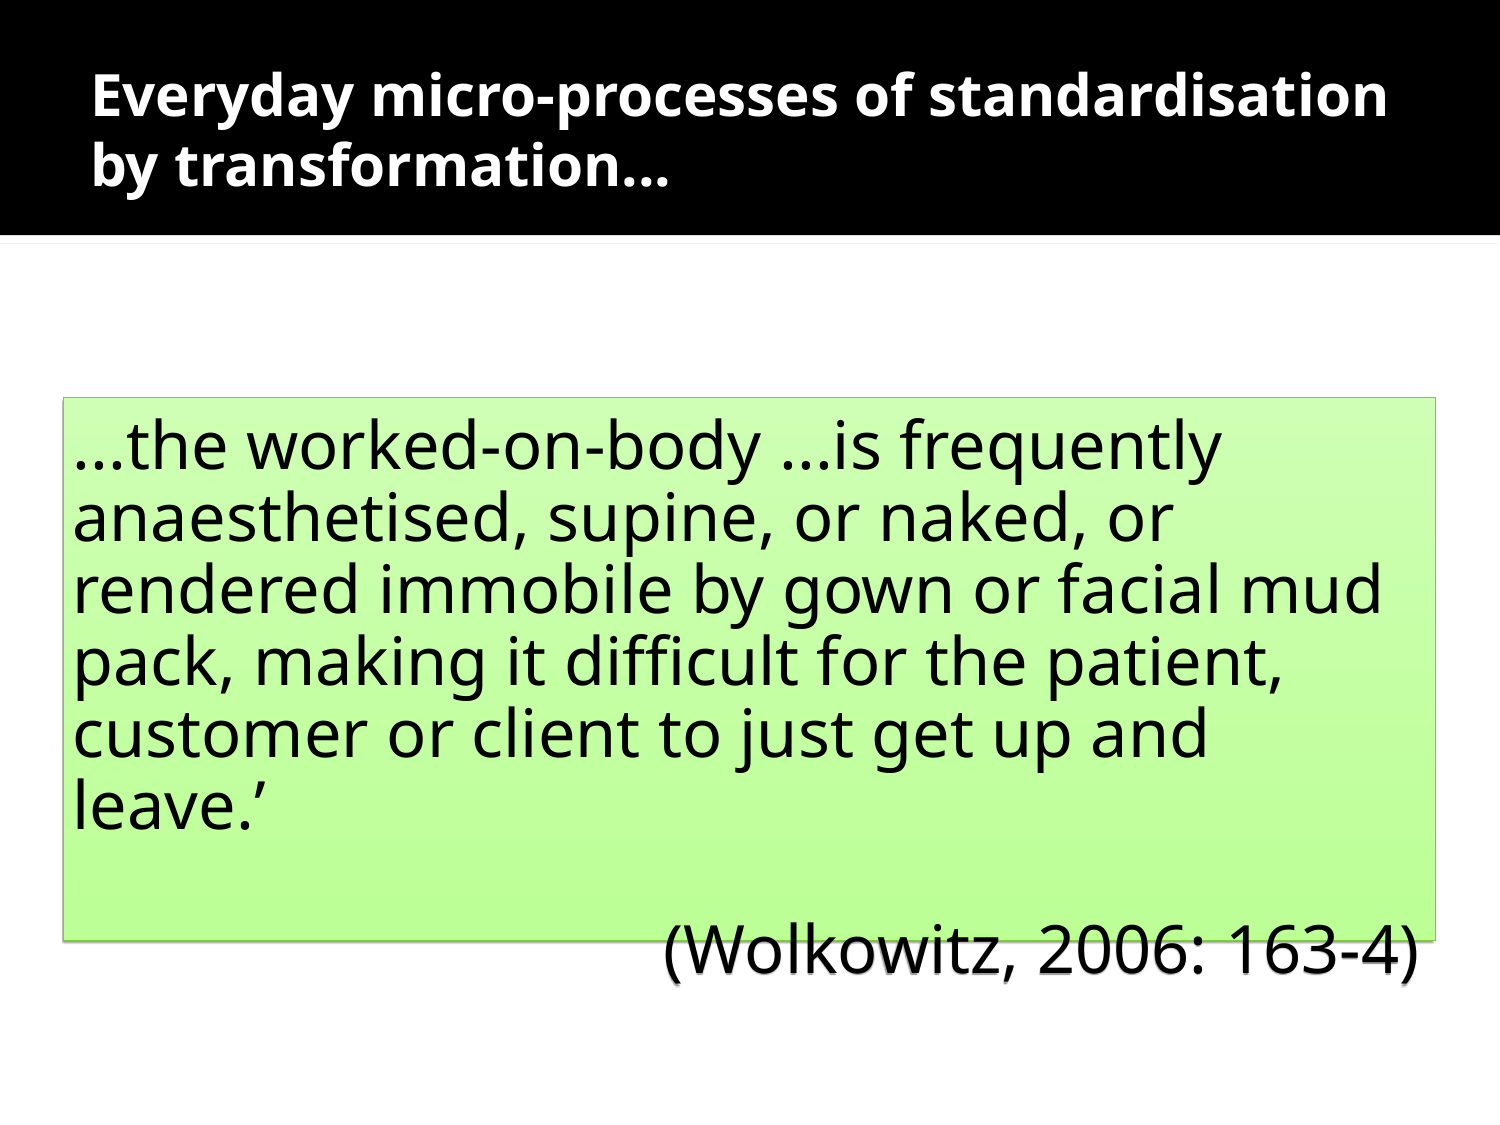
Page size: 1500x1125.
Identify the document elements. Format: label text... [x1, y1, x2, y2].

title Everyday micro-processes of standardisation by transformation... [75, 25, 1425, 231]
list ...the worked-on-body ...is frequently anaesthetised, supine, or naked, or rendered immobile by gown or facial mud pack, making it difficult for the patient, customer or client to just get up and leave.’ (Wolkowitz, 2006: 163-4) [63, 397, 1436, 941]
